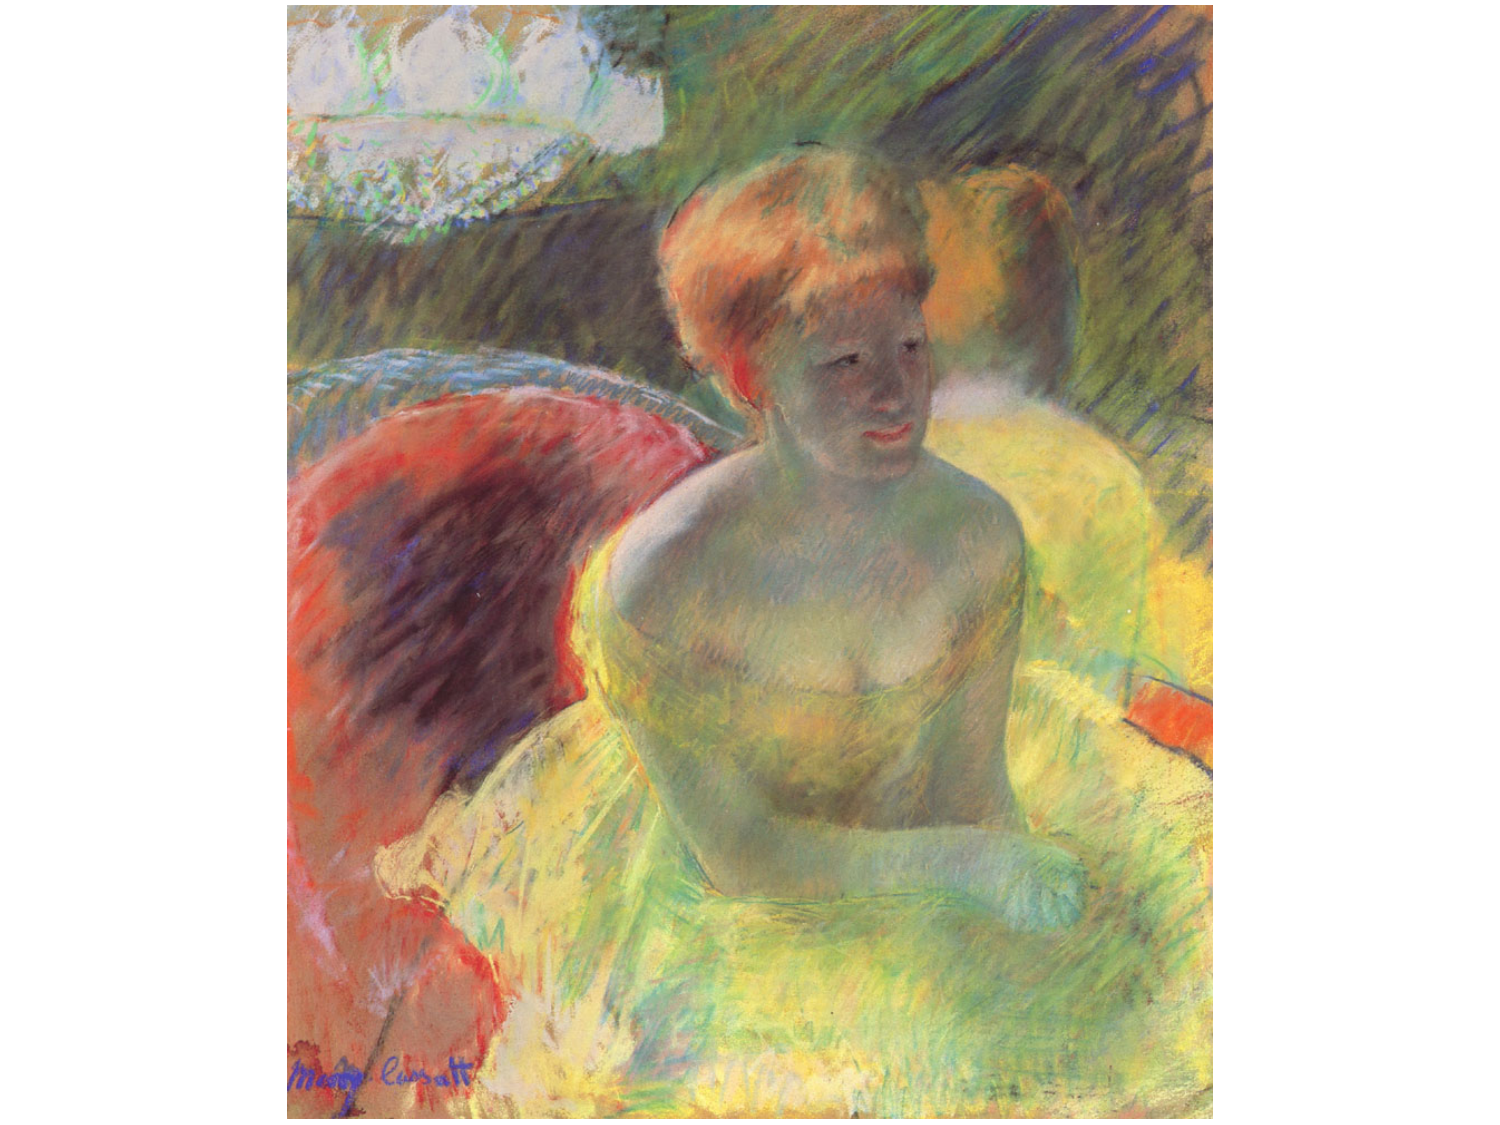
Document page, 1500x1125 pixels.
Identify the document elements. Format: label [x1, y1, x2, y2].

picture [287, 5, 1213, 1120]
